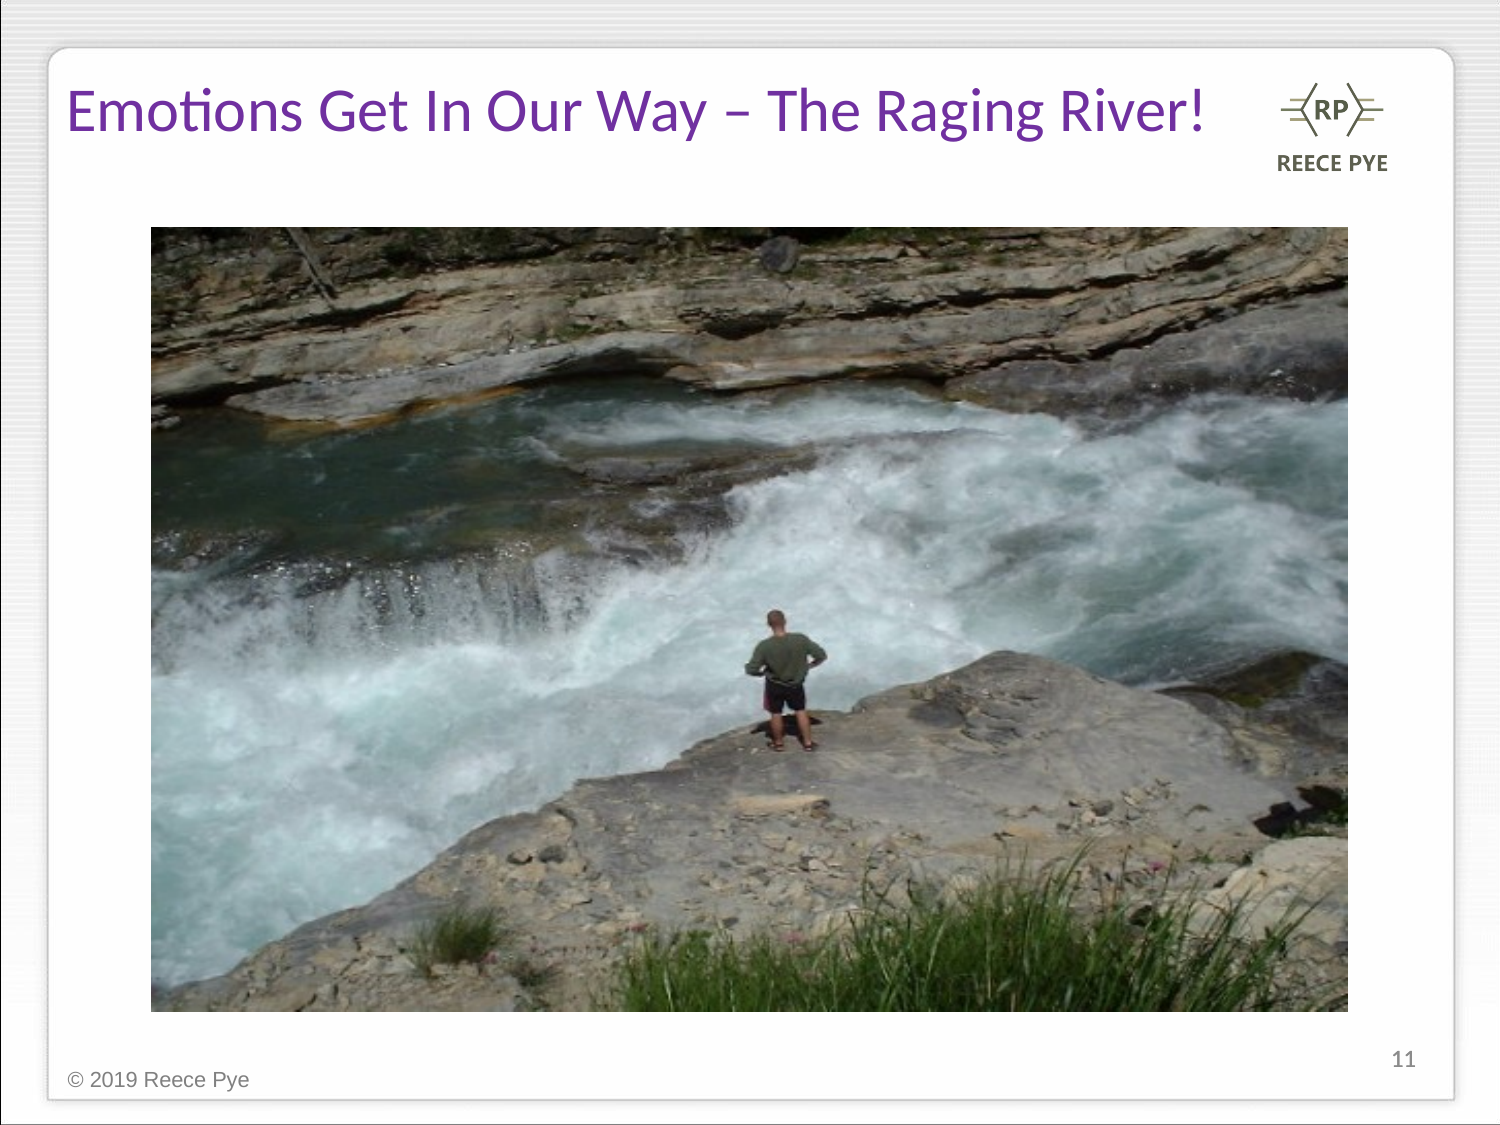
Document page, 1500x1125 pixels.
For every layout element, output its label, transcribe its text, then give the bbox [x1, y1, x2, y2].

picture [0, 0, 1500, 1125]
text_box Emotions Get In Our Way – The Raging River! [51, 54, 1214, 197]
text_box © 2019 Reece Pye [52, 1058, 265, 1100]
slide_number 11 [1081, 1027, 1432, 1088]
